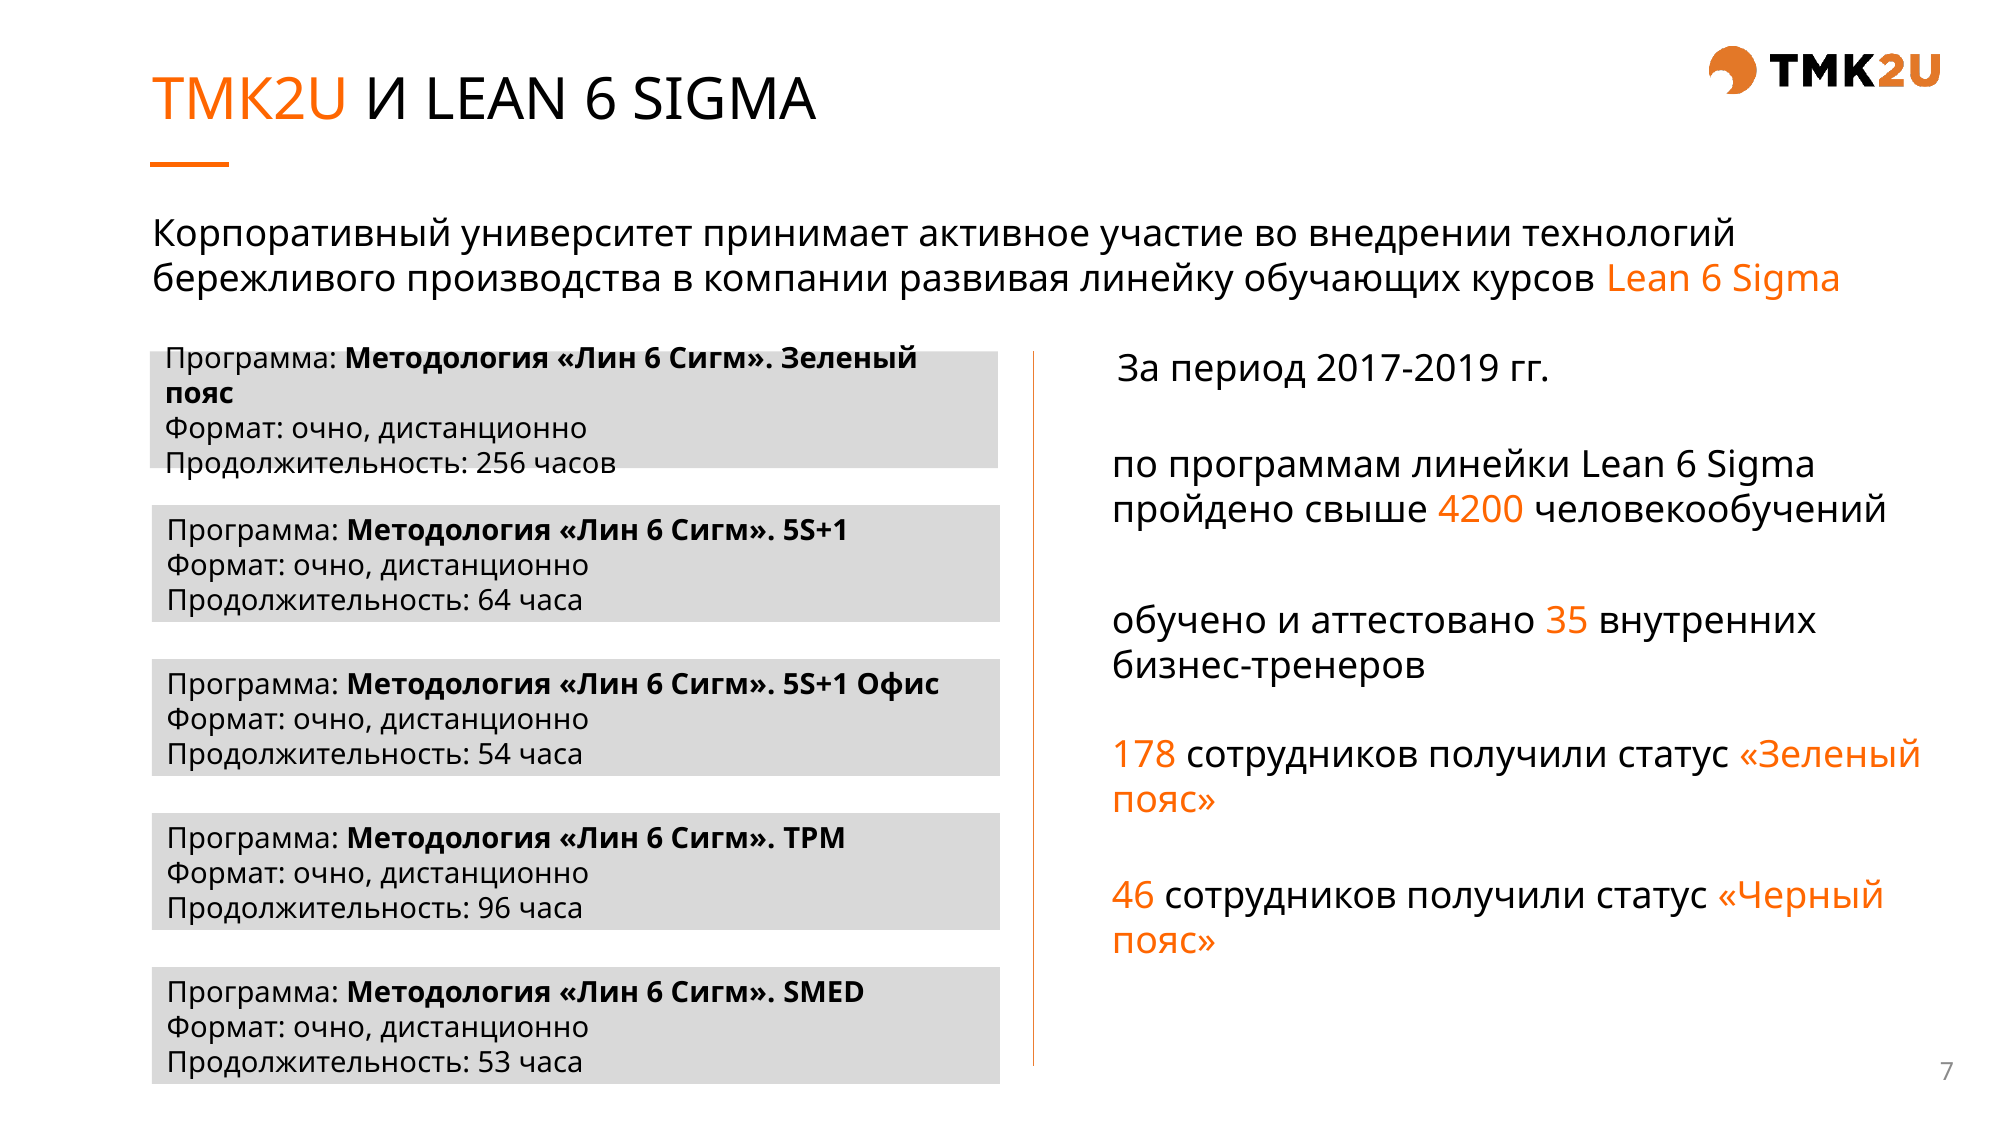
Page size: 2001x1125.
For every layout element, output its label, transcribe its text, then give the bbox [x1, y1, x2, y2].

slide_number 7 [1518, 1042, 1969, 1103]
text_box За период 2017-2019 гг. [1102, 337, 1575, 397]
text_box по программам линейки Lean 6 Sigma пройдено свыше 4200 человекообучений [1097, 432, 1941, 538]
text_box Программа: Методология «Лин 6 Сигм». SMED Формат: очно, дистанционно Продолжительность: 53 часа [151, 966, 1001, 1085]
text_box Программа: Методология «Лин 6 Сигм». TPM Формат: очно, дистанционно Продолжительность: 96 часа [151, 812, 1001, 931]
text_box 46 сотрудников получили статус «Черный пояс» [1097, 863, 1941, 969]
text_box Программа: Методология «Лин 6 Сигм». Зеленый пояс Формат: очно, дистанционно Продолжительность: 256 часов [149, 350, 999, 469]
title ТМК2U И LEAN 6 SIGMA [137, 0, 1863, 201]
picture [1863, 37, 1969, 102]
text_box Программа: Методология «Лин 6 Сигм». 5S+1 Офис Формат: очно, дистанционно Продолжительность: 54 часа [151, 658, 1001, 777]
text_box 178 сотрудников получили статус «Зеленый пояс» [1097, 722, 1941, 828]
text_box Корпоративный университет принимает активное участие во внедрении технологий бережливого производства в компании развивая линейку обучающих курсов Lean 6 Sigma [137, 201, 1907, 307]
text_box обучено и аттестовано 35 внутренних бизнес-тренеров [1097, 589, 1941, 694]
text_box Программа: Методология «Лин 6 Сигм». 5S+1 Формат: очно, дистанционно Продолжительность: 64 часа [151, 504, 1001, 623]
